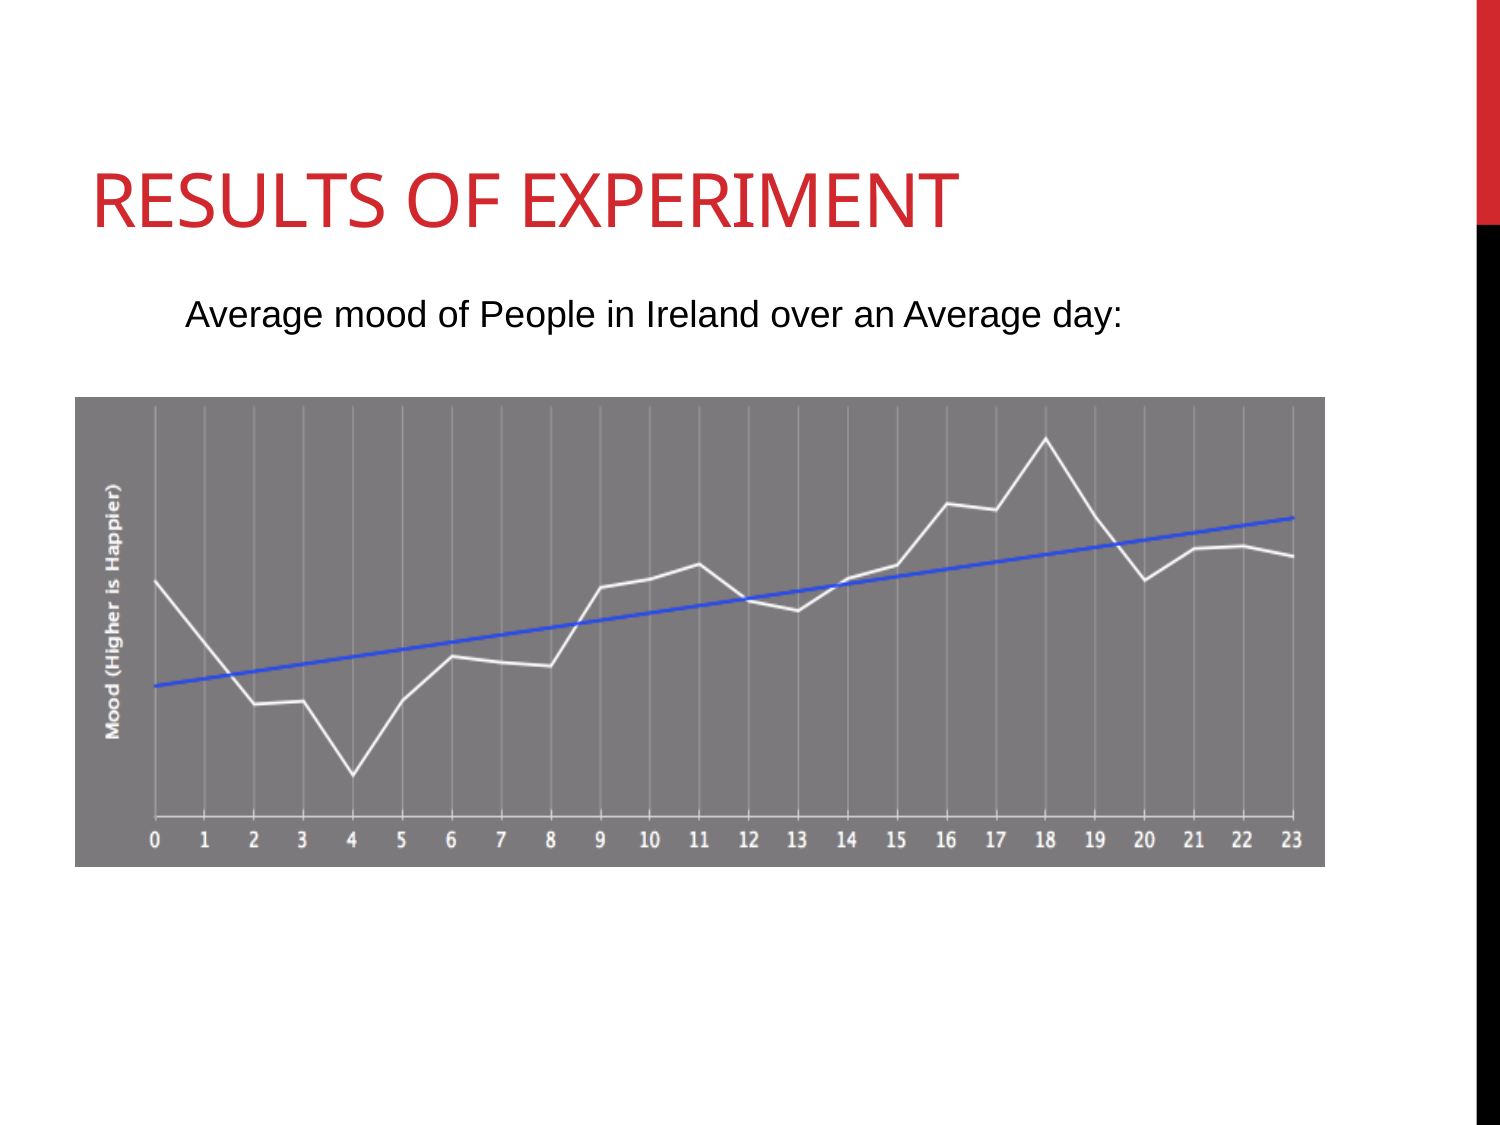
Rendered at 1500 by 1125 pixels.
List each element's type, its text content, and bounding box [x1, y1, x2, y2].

text_box Average mood of People in Ireland over an Average day: [170, 282, 1139, 343]
title Results of Experiment [75, 25, 1325, 250]
picture [74, 396, 1326, 868]
